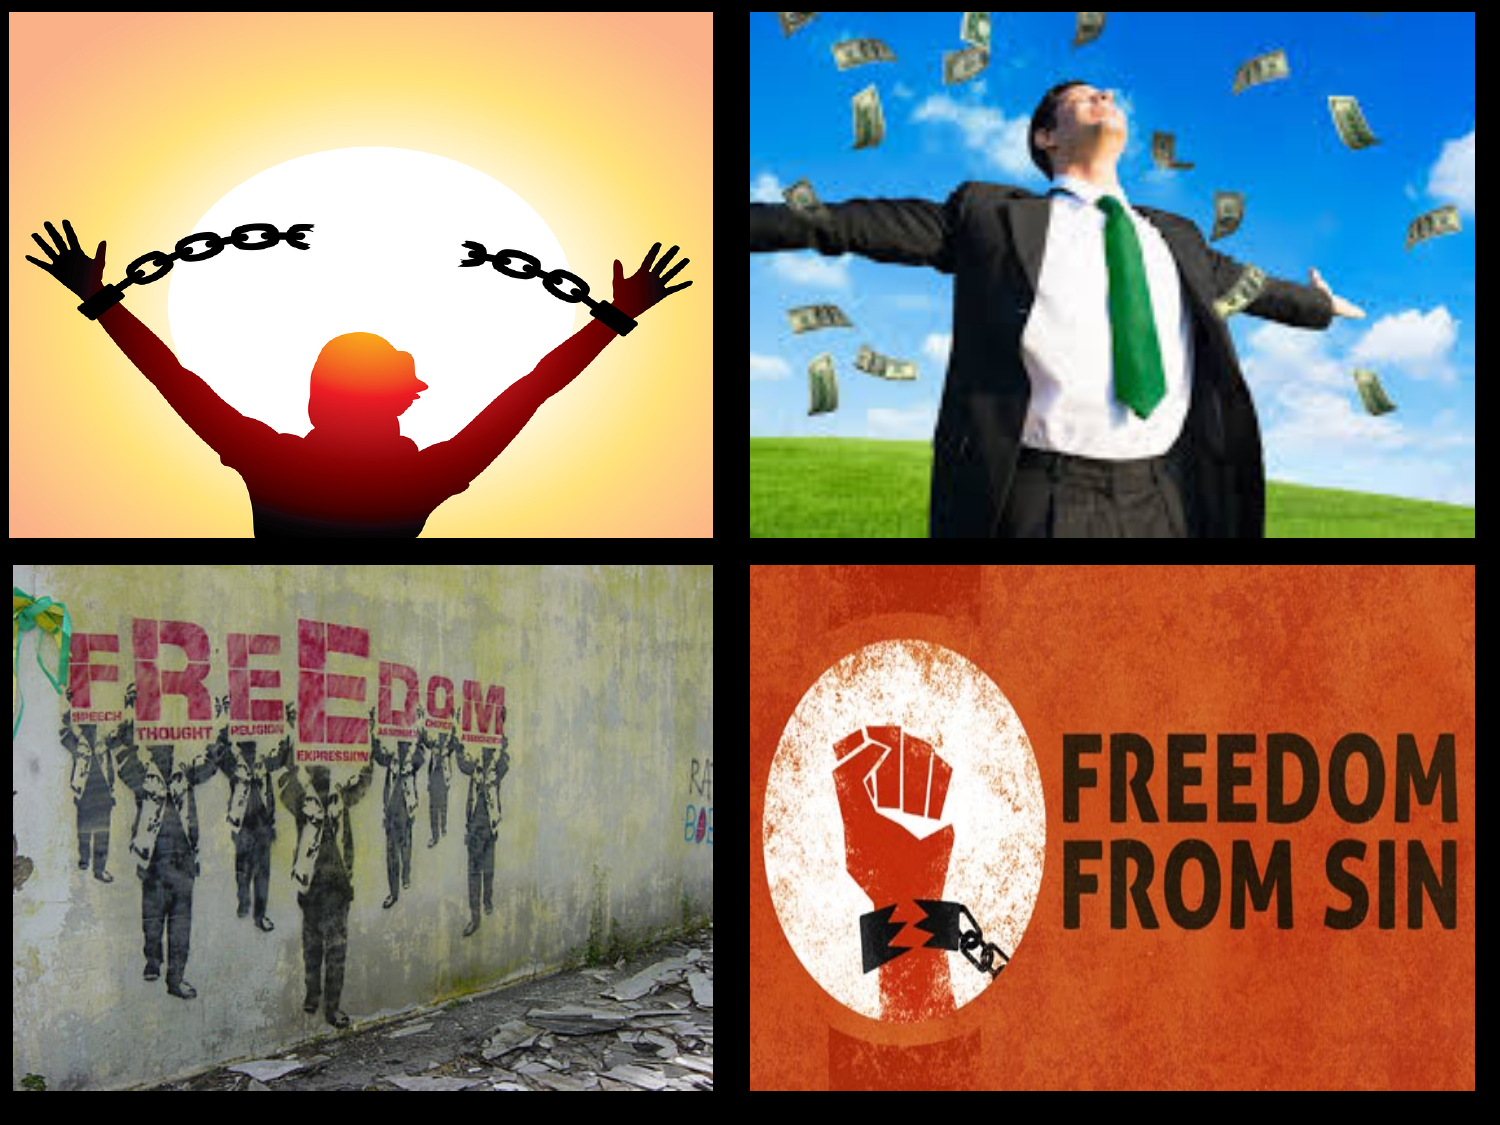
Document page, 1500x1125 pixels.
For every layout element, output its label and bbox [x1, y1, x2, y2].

picture [749, 565, 1476, 1091]
picture [9, 12, 713, 538]
picture [13, 565, 713, 1091]
picture [749, 12, 1476, 538]
